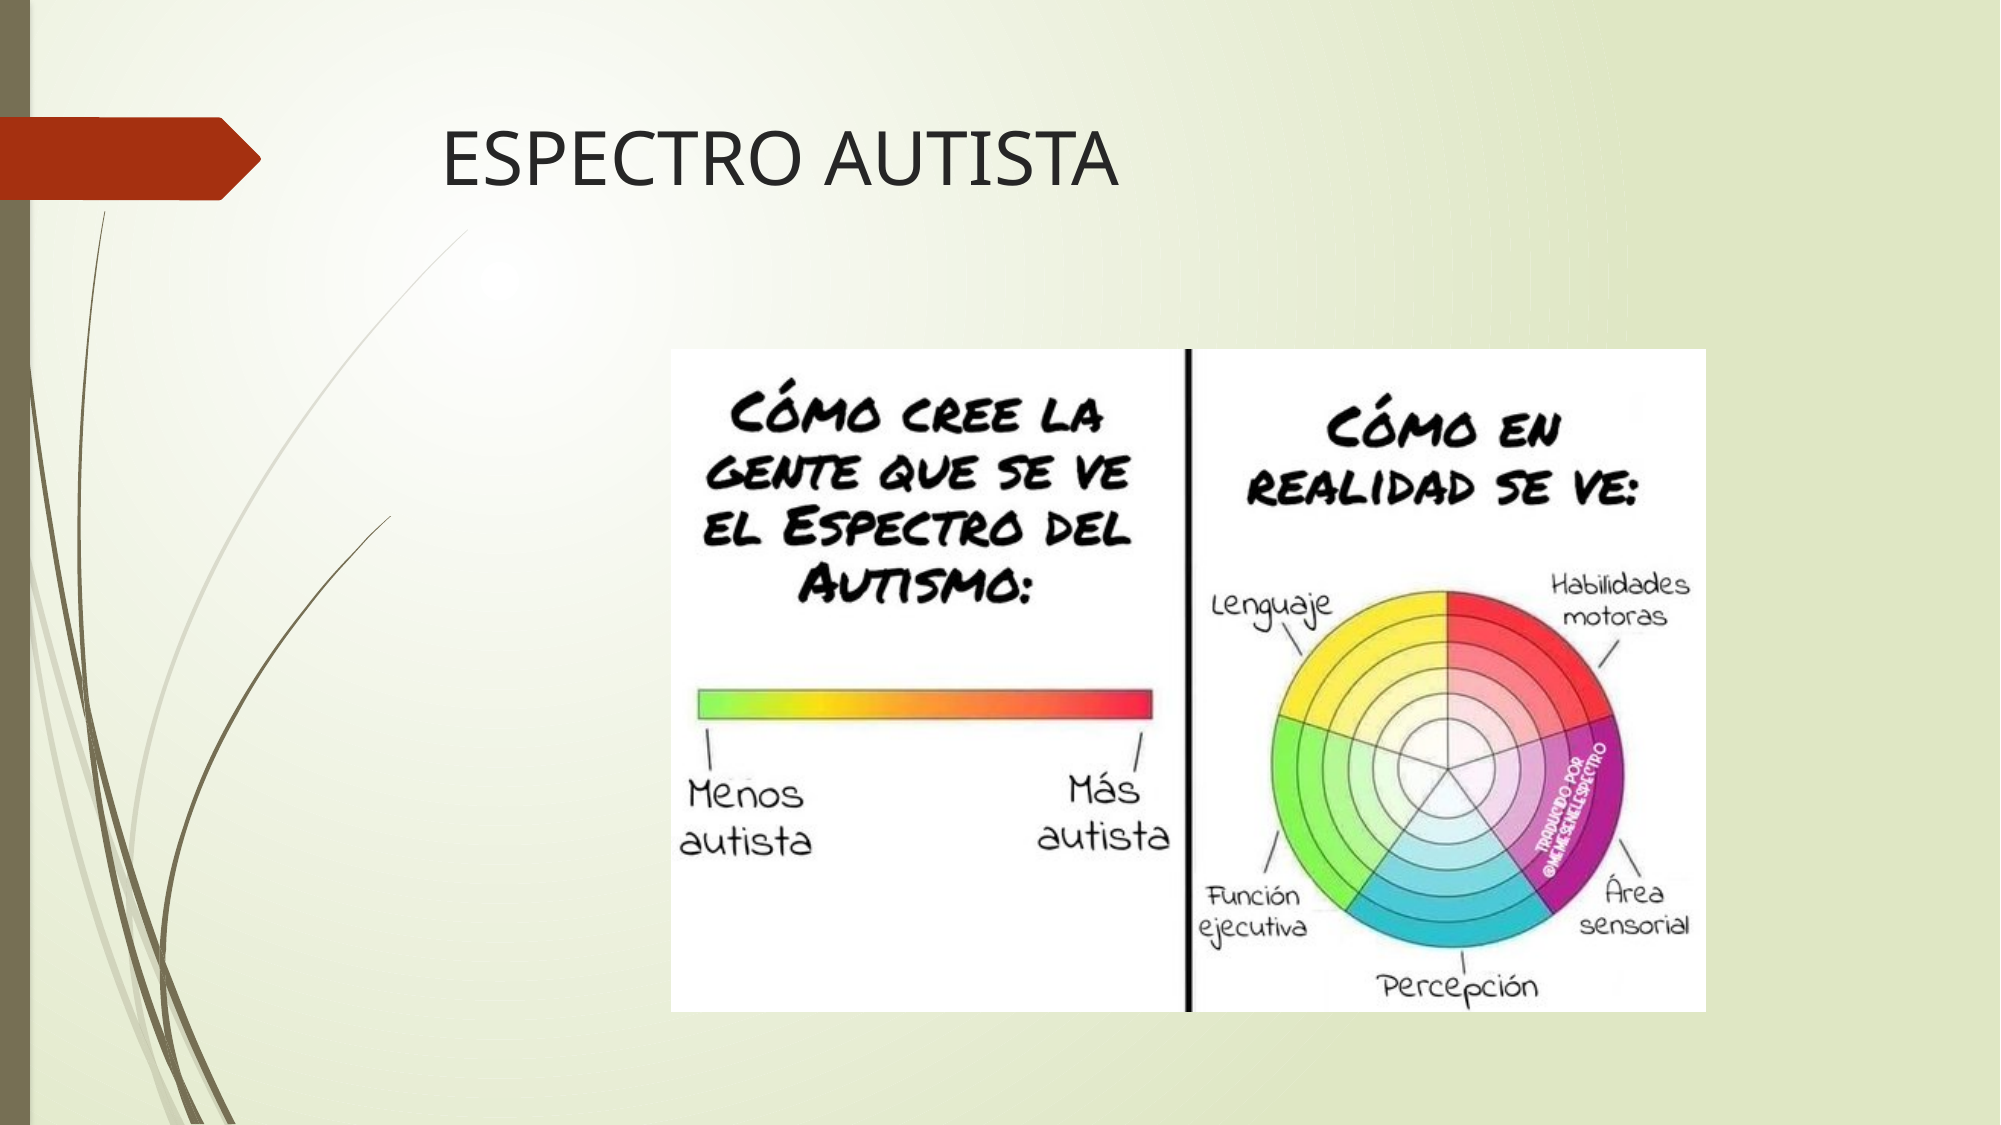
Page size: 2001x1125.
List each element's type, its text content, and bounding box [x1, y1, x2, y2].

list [671, 349, 1706, 1012]
title ESPECTRO AUTISTA [425, 102, 1888, 313]
